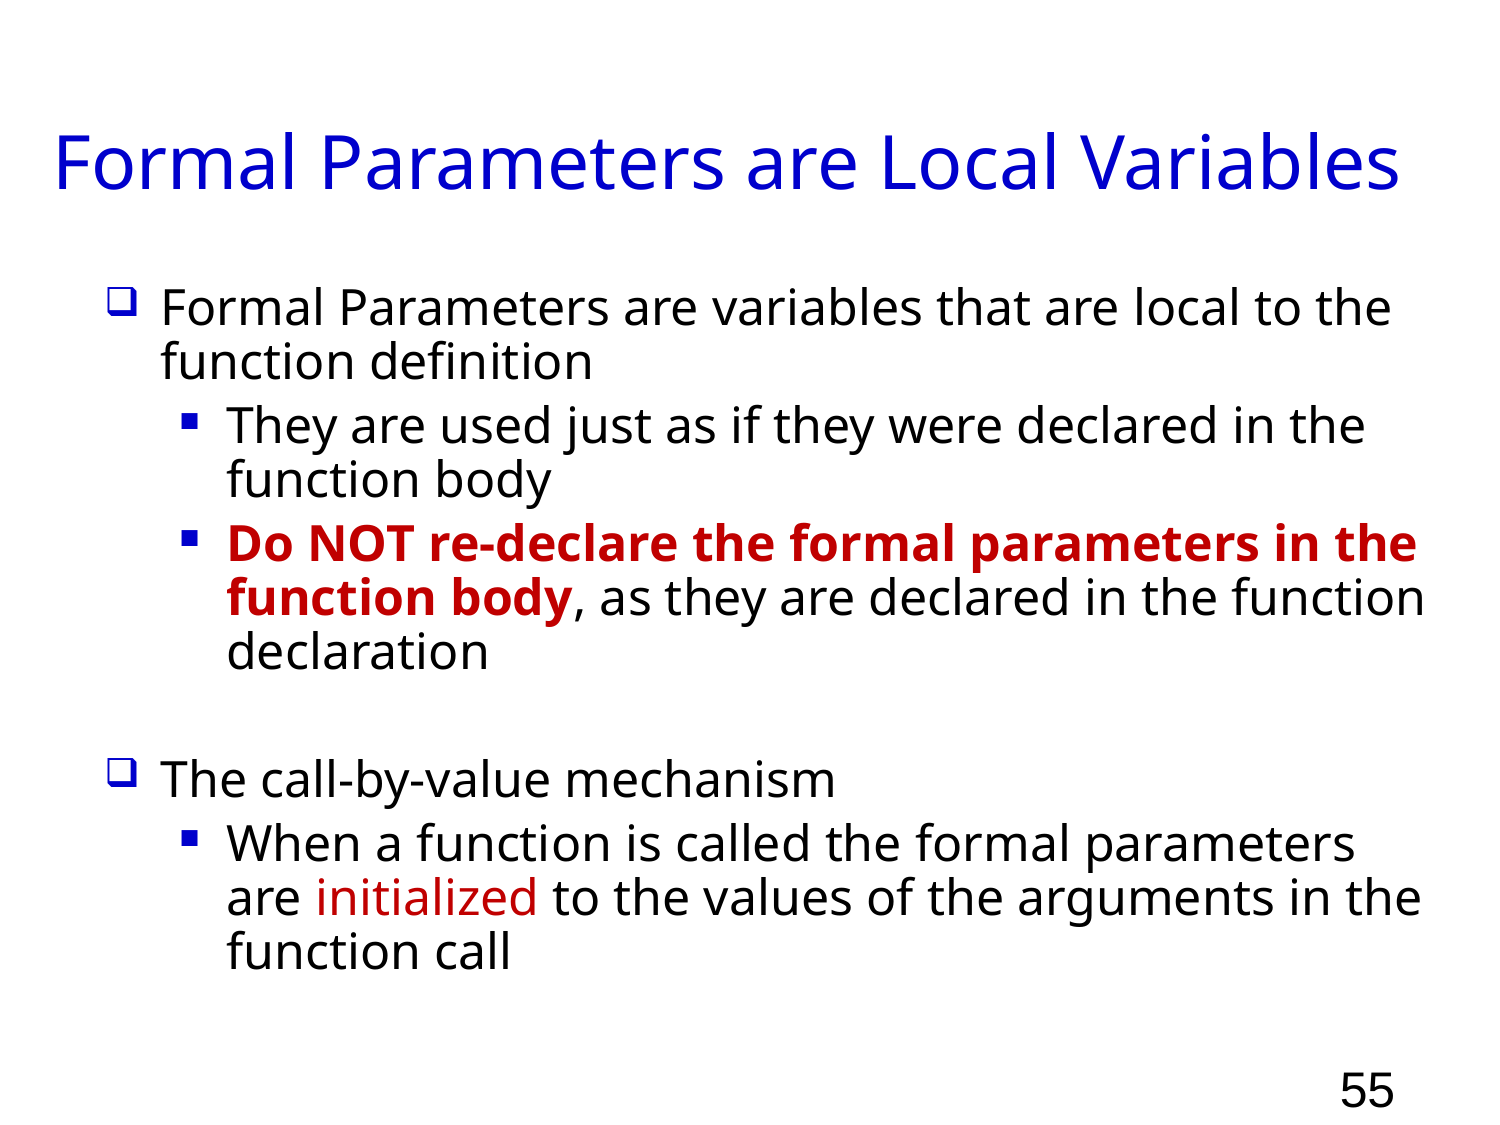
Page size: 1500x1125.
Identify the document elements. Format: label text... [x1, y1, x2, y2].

title Formal Parameters are Local Variables [37, 49, 1451, 213]
slide_number 55 [1325, 1050, 1469, 1125]
list Formal Parameters are variables that are local to the function definition They are used just as if they were declared in the function body Do NOT re-declare the formal parameters in the function body, as they are declared in the function declaration The call-by-value mechanism When a function is called the formal parameters are initialized to the values of the arguments in the function call [89, 274, 1451, 1026]
